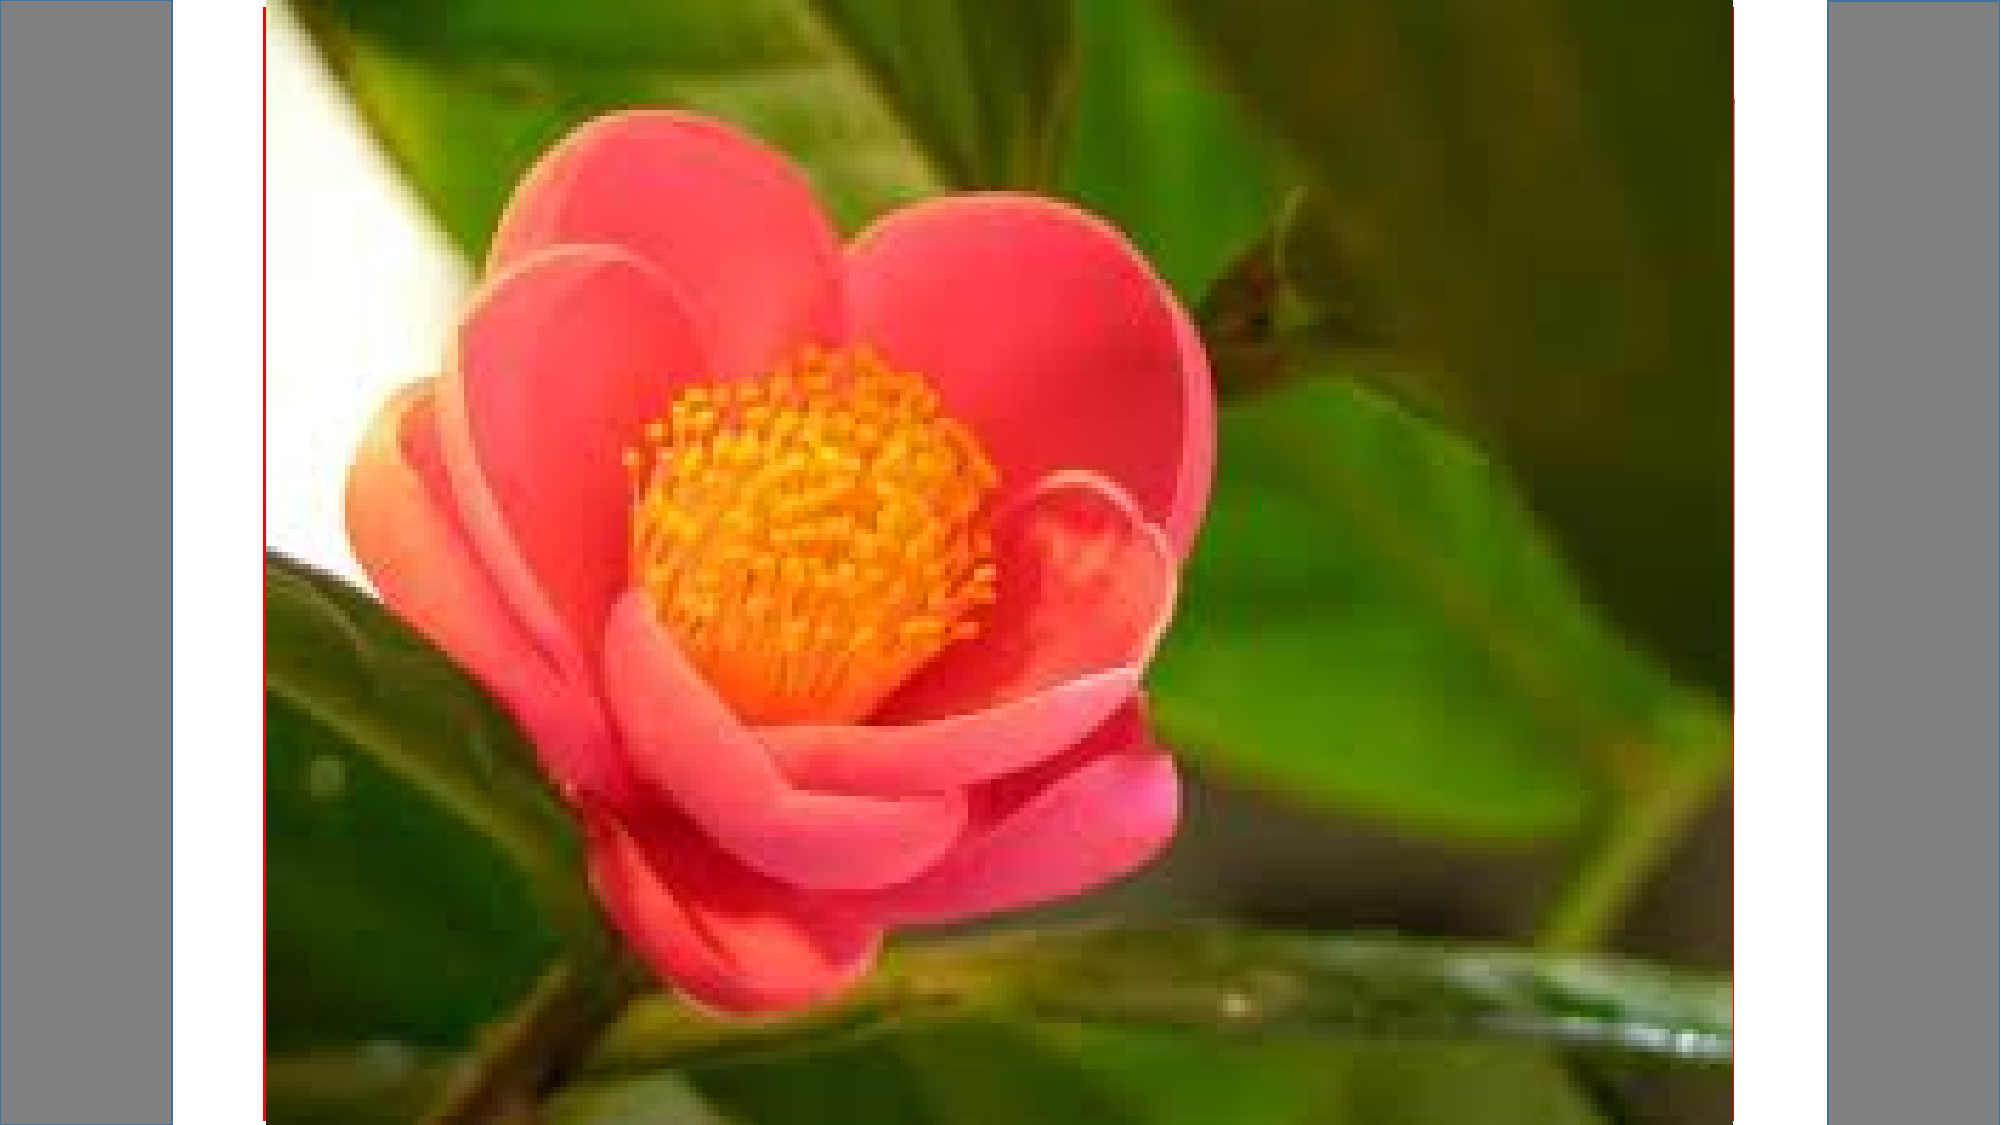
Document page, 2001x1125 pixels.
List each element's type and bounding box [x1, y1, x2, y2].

text_box [0, 0, 173, 1125]
picture [266, 0, 1733, 1125]
text_box [1827, 0, 2000, 1125]
